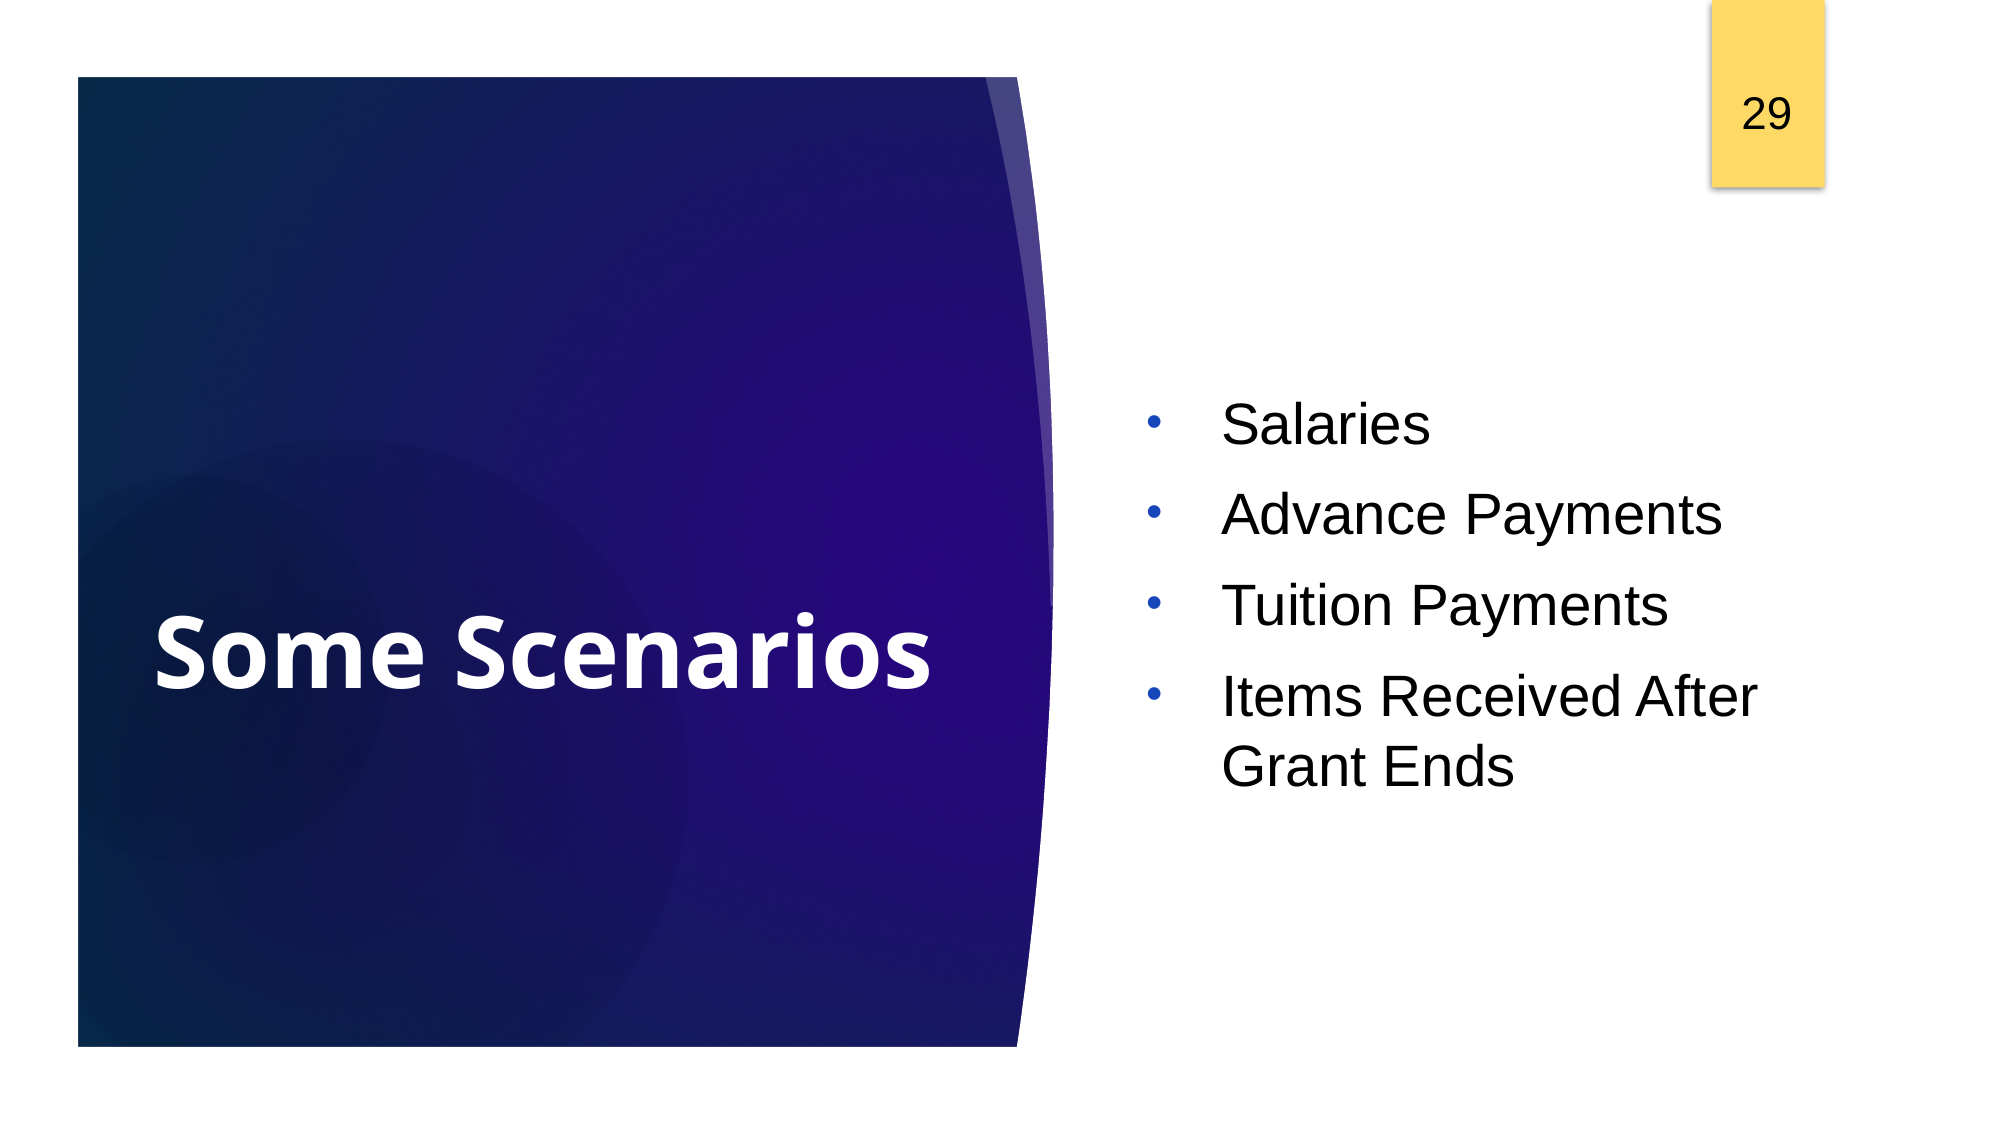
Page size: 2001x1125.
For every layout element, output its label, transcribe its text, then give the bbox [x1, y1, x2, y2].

title Some Scenarios [138, 491, 958, 717]
slide_number 29 [1698, 48, 1836, 175]
list Salaries Advance Payments Tuition Payments Items Received After Grant Ends [1131, 309, 1836, 875]
